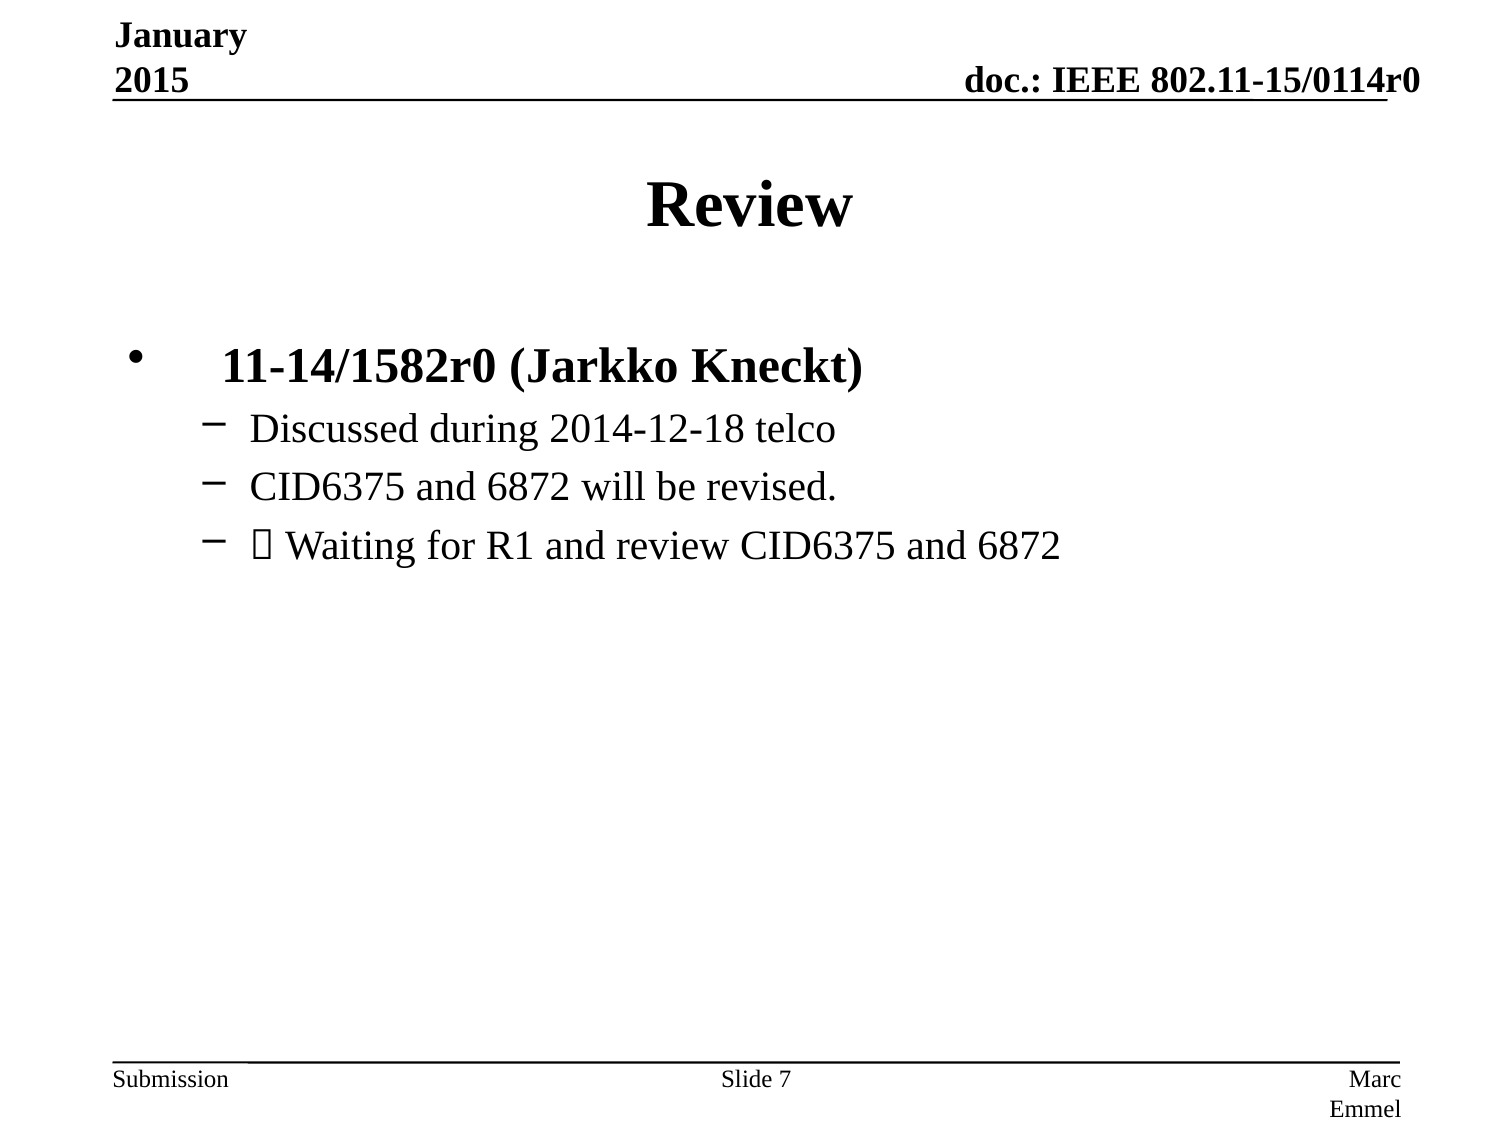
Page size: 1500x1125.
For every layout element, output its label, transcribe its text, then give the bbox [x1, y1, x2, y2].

title Review [112, 112, 1388, 288]
slide_number Slide 7 [712, 1061, 800, 1093]
list 11-14/1582r0 (Jarkko Kneckt) Discussed during 2014-12-18 telco CID6375 and 6872 will be revised.  Waiting for R1 and review CID6375 and 6872 [112, 324, 1388, 1001]
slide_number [114, 54, 290, 101]
footer Marc Emmelmann, SELF [1324, 1061, 1402, 1093]
